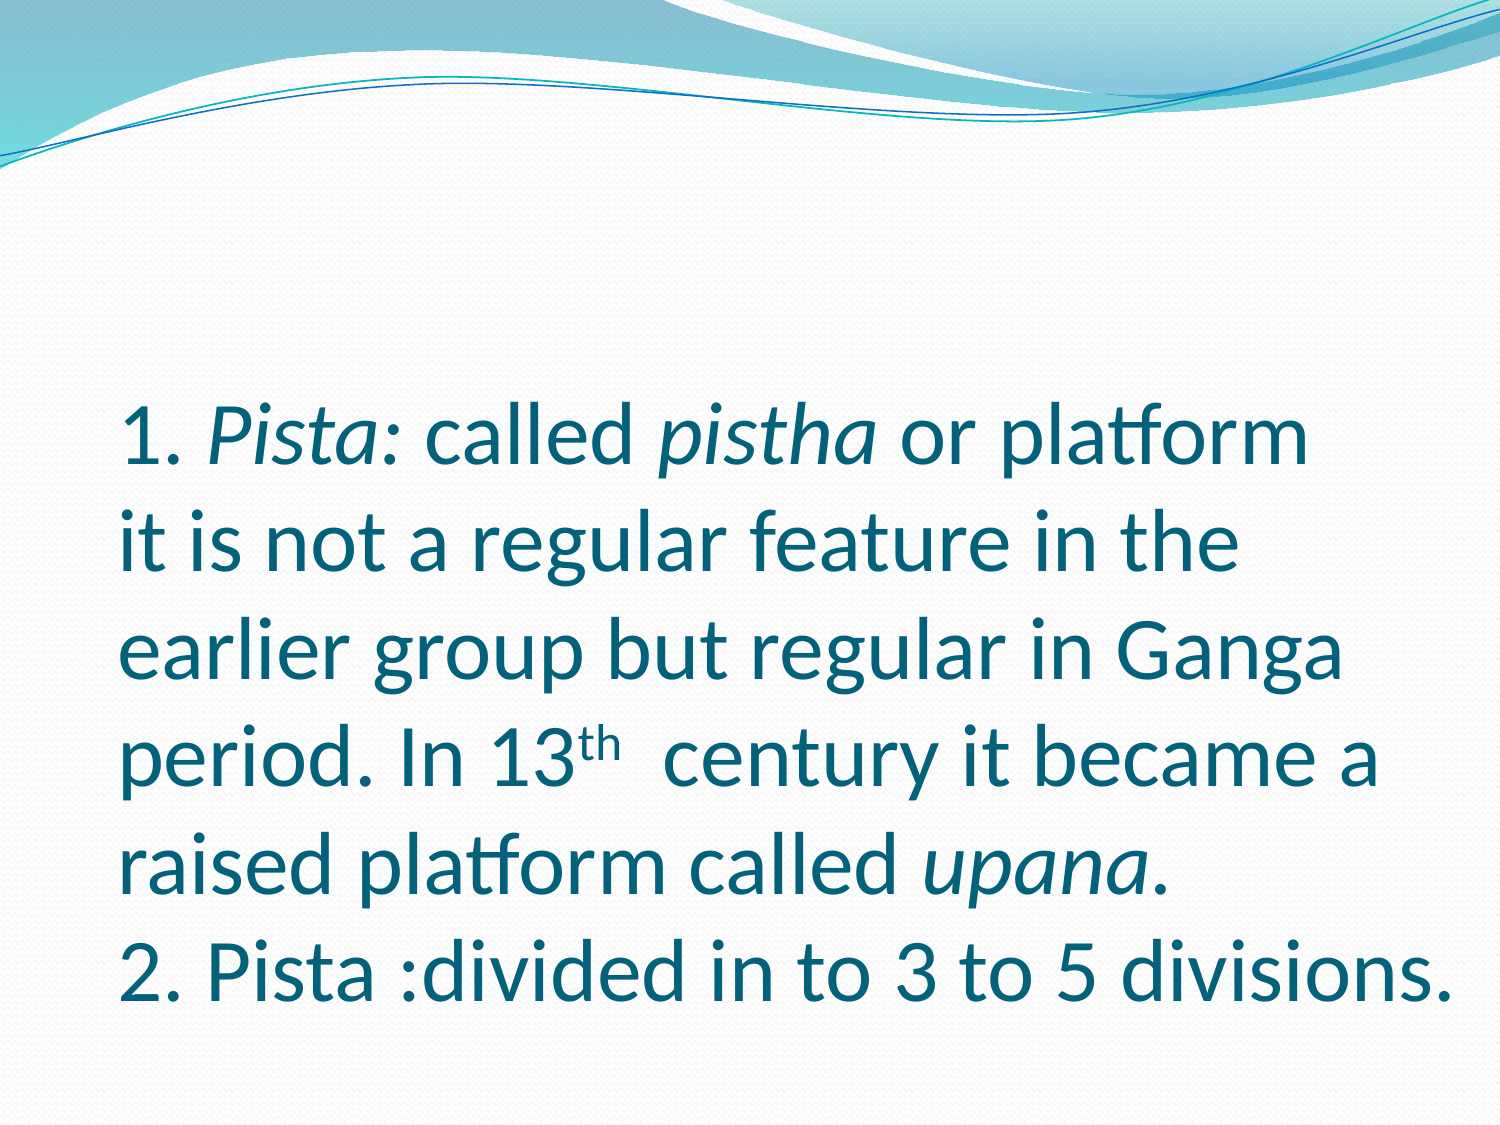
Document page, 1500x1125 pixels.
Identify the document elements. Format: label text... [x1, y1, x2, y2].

title 1. Pista: called pistha or platform it is not a regular feature in the earlier group but regular in Ganga period. In 13th century it became a raised platform called upana. 2. Pista :divided in to 3 to 5 divisions. [117, 328, 1472, 1020]
